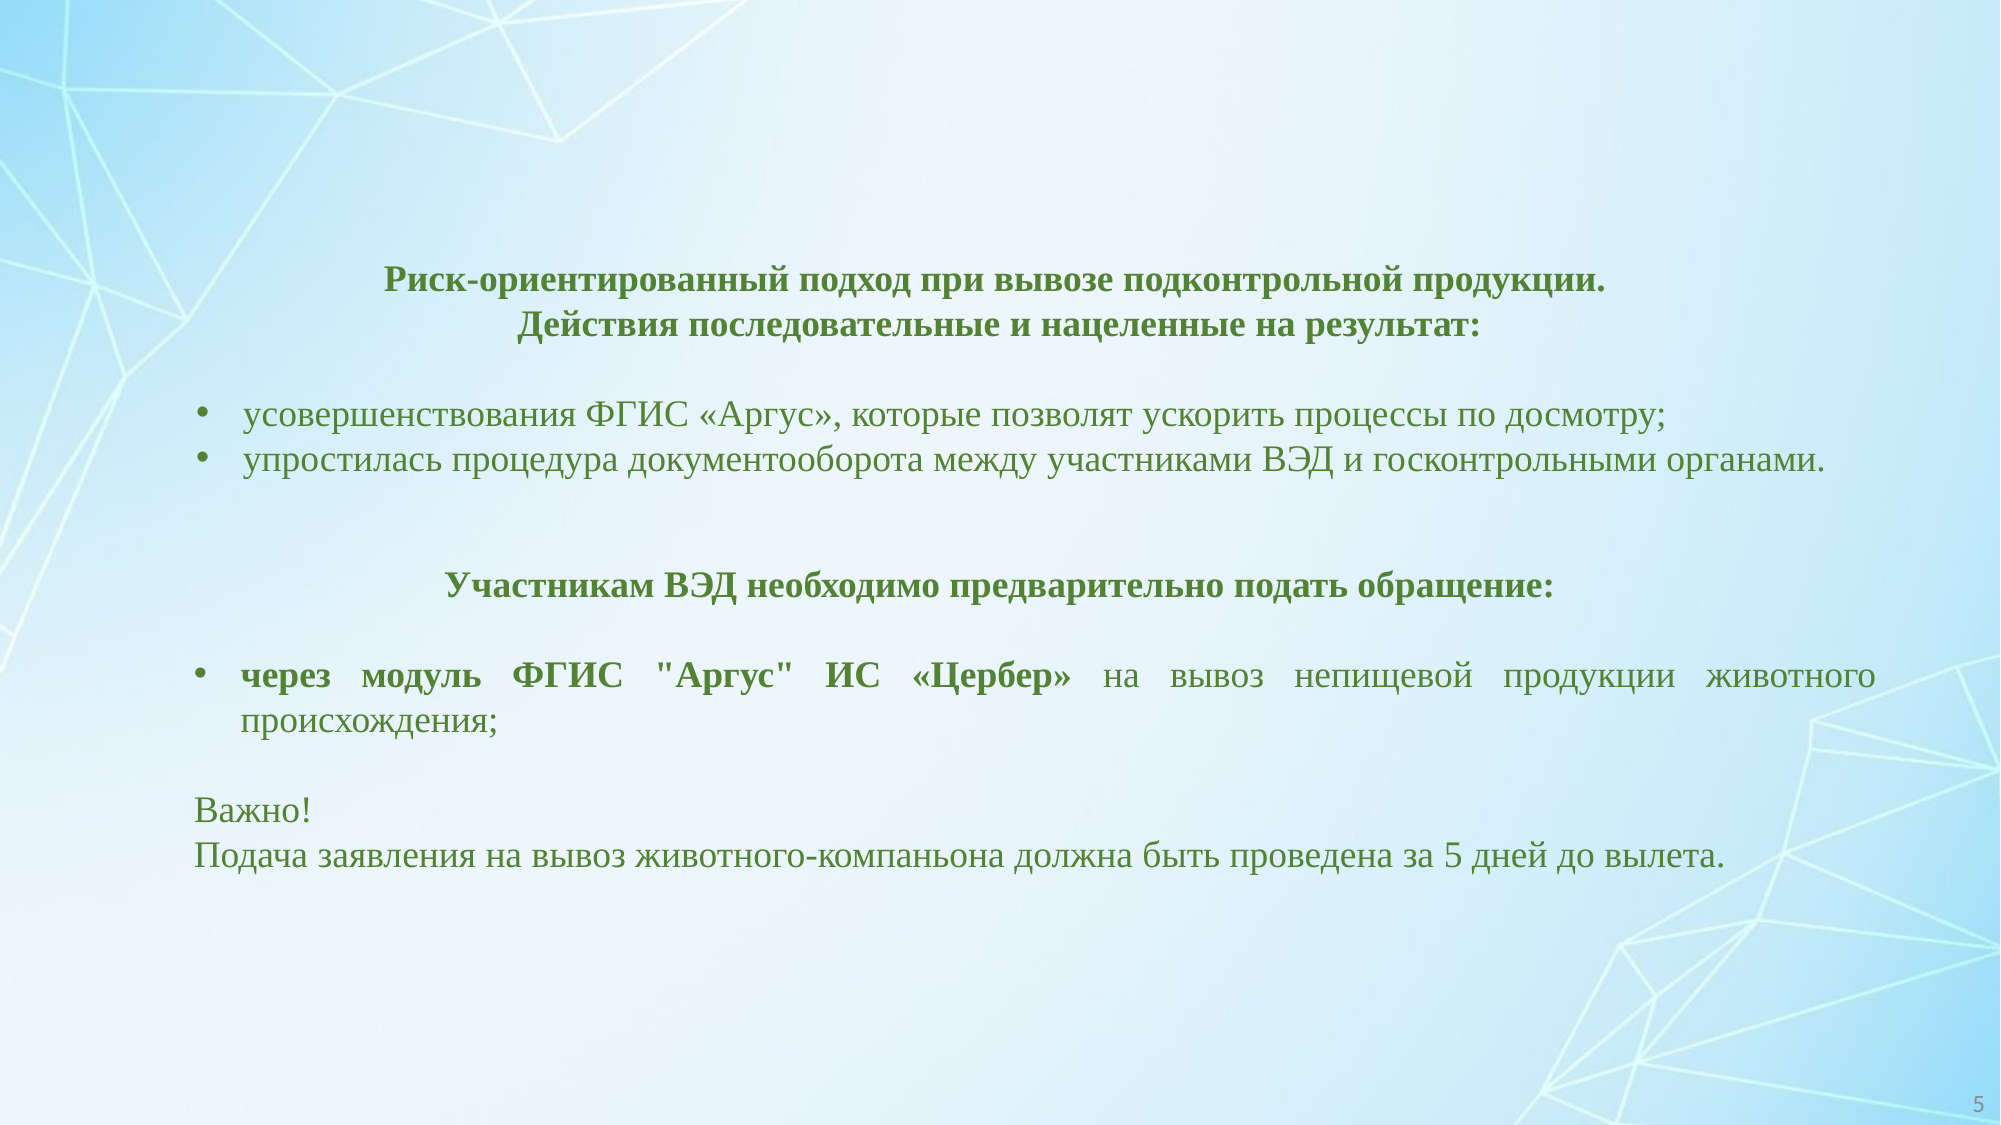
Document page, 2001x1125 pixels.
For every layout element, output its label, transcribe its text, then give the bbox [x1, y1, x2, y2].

text_box Риск-ориентированный подход при вывозе подконтрольной продукции. Действия последовательные и нацеленные на результат: усовершенствования ФГИС «Аргус», которые позволят ускорить процессы по досмотру; упростилась процедура документооборота между участниками ВЭД и госконтрольными органами. [81, 246, 1919, 531]
picture [0, 0, 2001, 1125]
slide_number 5 [1550, 1073, 2000, 1125]
text_box Участникам ВЭД необходимо предварительно подать обращение: через модуль ФГИС "Аргус" ИС «Цербер» на вывоз непищевой продукции животного происхождения; Важно! Подача заявления на вывоз животного-компаньона должна быть проведена за 5 дней до вылета. [108, 553, 1892, 883]
